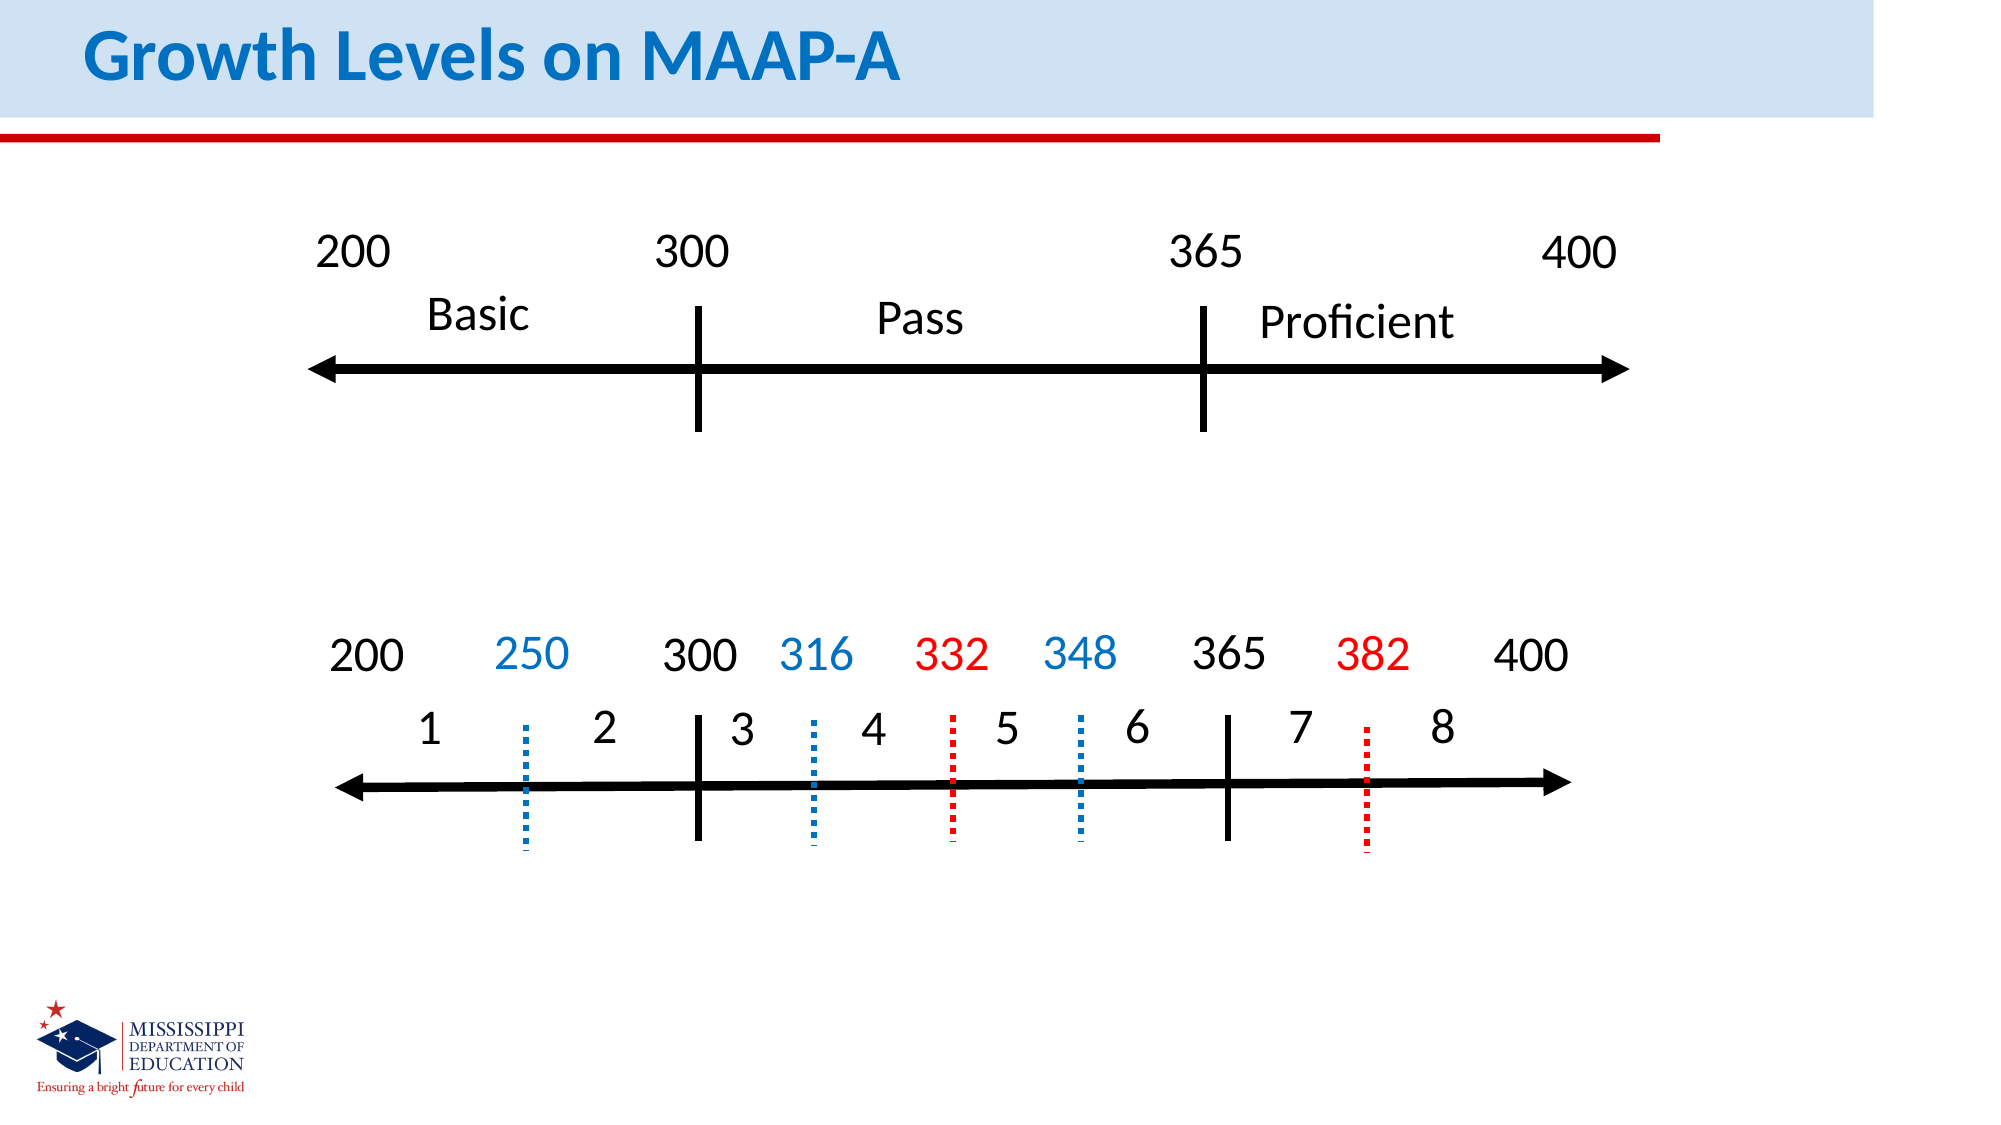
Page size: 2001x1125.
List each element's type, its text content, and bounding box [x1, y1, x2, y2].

text_box 400 [1526, 211, 1709, 287]
text_box 365 [1176, 611, 1326, 687]
text_box 400 [1478, 614, 1661, 690]
text_box 7 [1273, 687, 1368, 761]
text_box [953, 782, 1081, 788]
text_box 6 [1109, 685, 1233, 761]
text_box 5 [980, 686, 1103, 762]
text_box 365 [1153, 210, 1336, 285]
text_box Proficient [1244, 280, 1482, 356]
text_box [1082, 782, 1227, 788]
text_box 300 [639, 210, 822, 286]
text_box 348 [1027, 612, 1150, 688]
text_box Basic [411, 272, 594, 348]
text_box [699, 782, 813, 788]
text_box 316 [763, 613, 946, 688]
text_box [814, 782, 952, 788]
picture [29, 994, 252, 1102]
text_box 1 [401, 687, 525, 763]
text_box 2 [577, 686, 700, 762]
text_box 382 [1320, 613, 1503, 688]
text_box 8 [1415, 688, 1506, 762]
text_box 200 [314, 614, 497, 690]
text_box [1228, 782, 1367, 788]
text_box 300 [662, 614, 763, 689]
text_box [1368, 782, 1572, 788]
text_box Pass [861, 276, 1044, 352]
list Growth Levels on MAAP-A [68, 6, 1874, 106]
text_box 250 [479, 612, 662, 687]
text_box 332 [946, 613, 1027, 688]
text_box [527, 782, 698, 788]
text_box 200 [300, 210, 483, 285]
text_box 4 [846, 687, 969, 763]
text_box 3 [714, 687, 838, 763]
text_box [334, 782, 526, 788]
